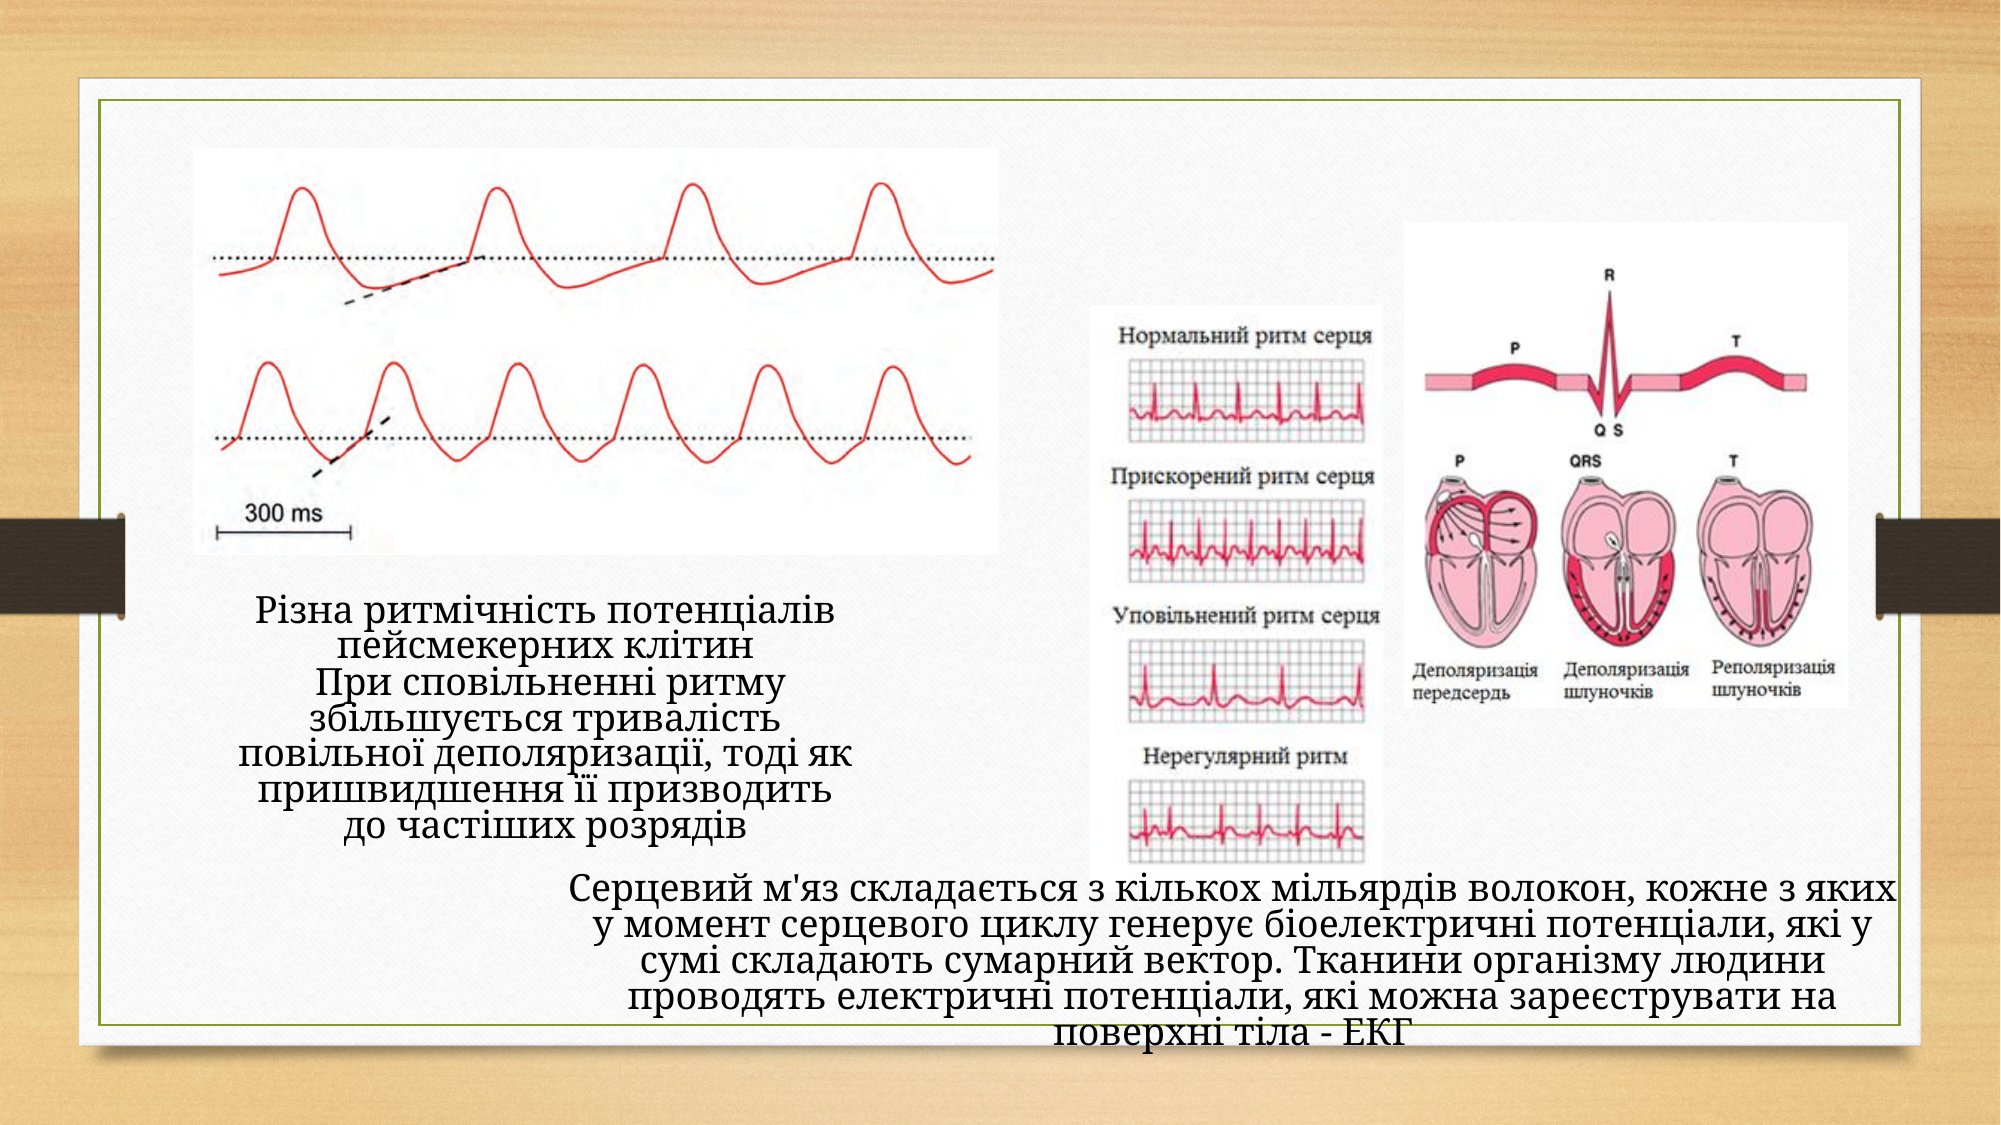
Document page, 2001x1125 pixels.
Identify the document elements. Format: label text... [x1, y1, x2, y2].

picture [0, 0, 2001, 1125]
text_box Різна ритмічність потенціалів пейсмекерних клітин При сповільненні ритму збільшується тривалість повільної деполяризації, тоді як пришвидшення її призводить до частіших розрядів [216, 586, 875, 854]
text_box Серцевий м'яз складається з кількох мільярдів волокон, кожне з яких у момент серцевого циклу генерує біоелектричні потенціали, які у сумі складають сумарний вектор. Тканини організму людини проводять електричні потенціали, які можна зареєструвати на поверхні тіла - ЕКГ [545, 865, 1921, 1061]
